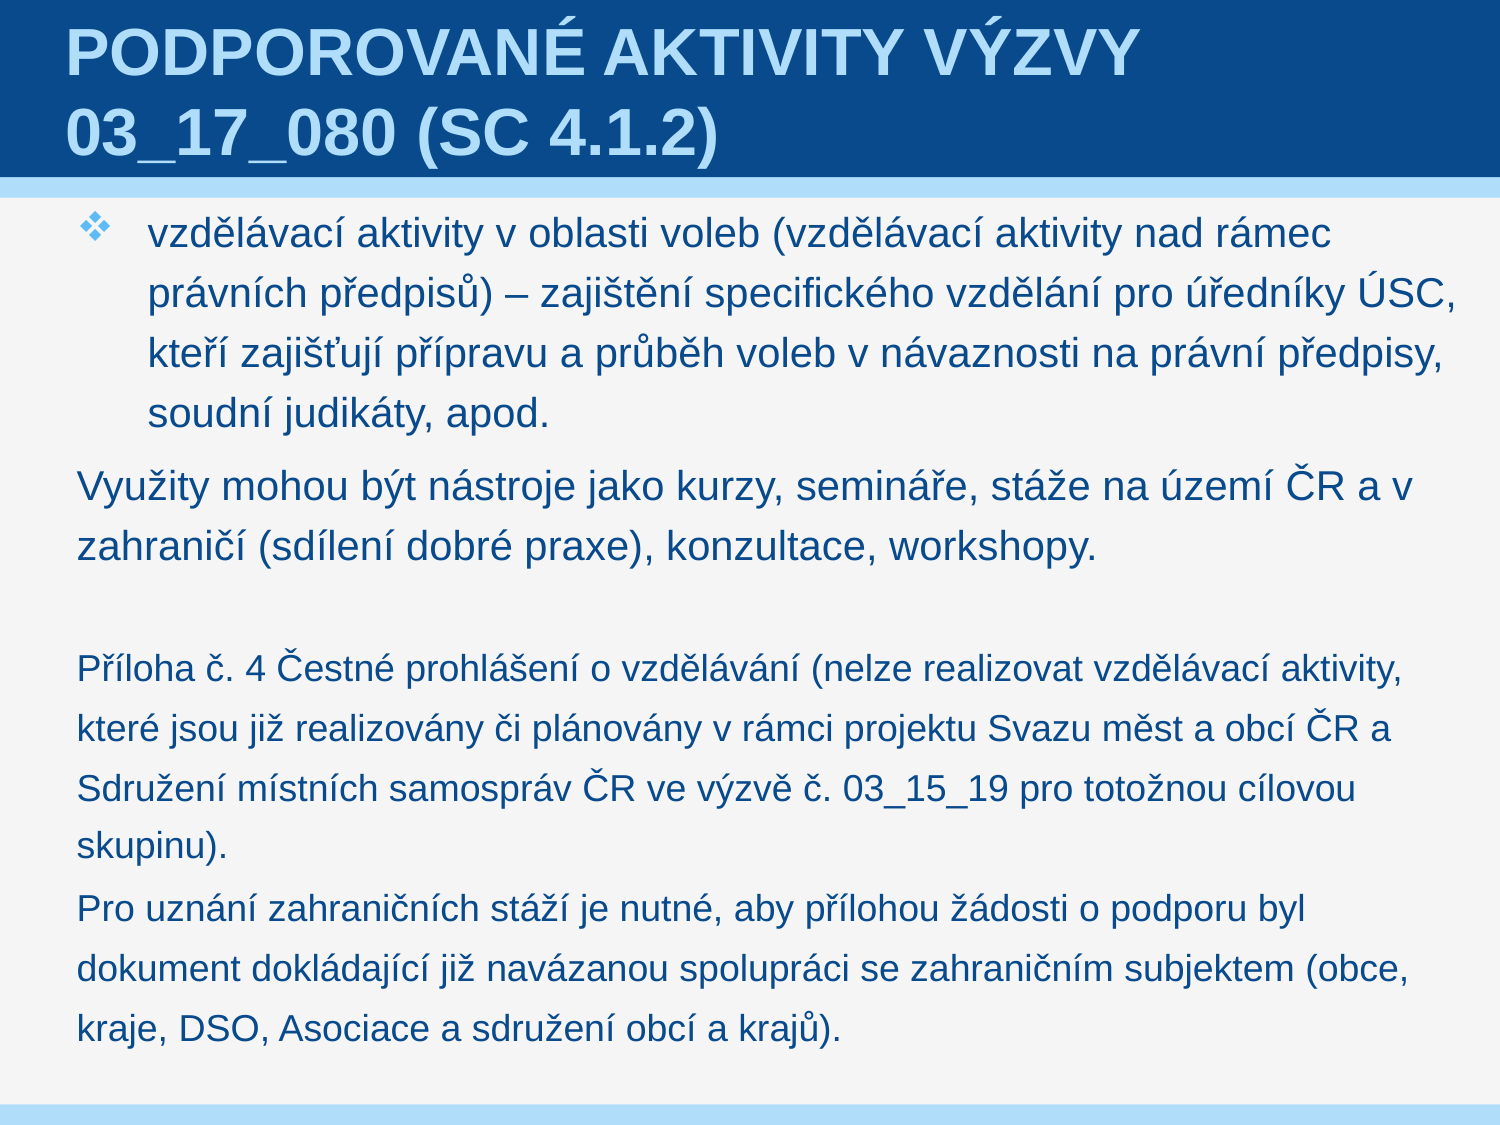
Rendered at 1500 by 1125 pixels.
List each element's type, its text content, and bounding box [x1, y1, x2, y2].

list vzdělávací aktivity v oblasti voleb (vzdělávací aktivity nad rámec právních předpisů) – zajištění specifického vzdělání pro úředníky ÚSC, kteří zajišťují přípravu a průběh voleb v návaznosti na právní předpisy, soudní judikáty, apod. Využity mohou být nástroje jako kurzy, semináře, stáže na území ČR a v zahraničí (sdílení dobré praxe), konzultace, workshopy. Příloha č. 4 Čestné prohlášení o vzdělávání (nelze realizovat vzdělávací aktivity, které jsou již realizovány či plánovány v rámci projektu Svazu měst a obcí ČR a Sdružení místních samospráv ČR ve výzvě č. 03_15_19 pro totožnou cílovou skupinu). Pro uznání zahraničních stáží je nutné, aby přílohou žádosti o podporu byl dokument dokládající již navázanou spolupráci se zahraničním subjektem (obce, kraje, DSO, Asociace a sdružení obcí a krajů). [76, 196, 1459, 1059]
title Podporované aktivity výzvy 03_17_080 (SC 4.1.2) [59, 0, 1441, 178]
